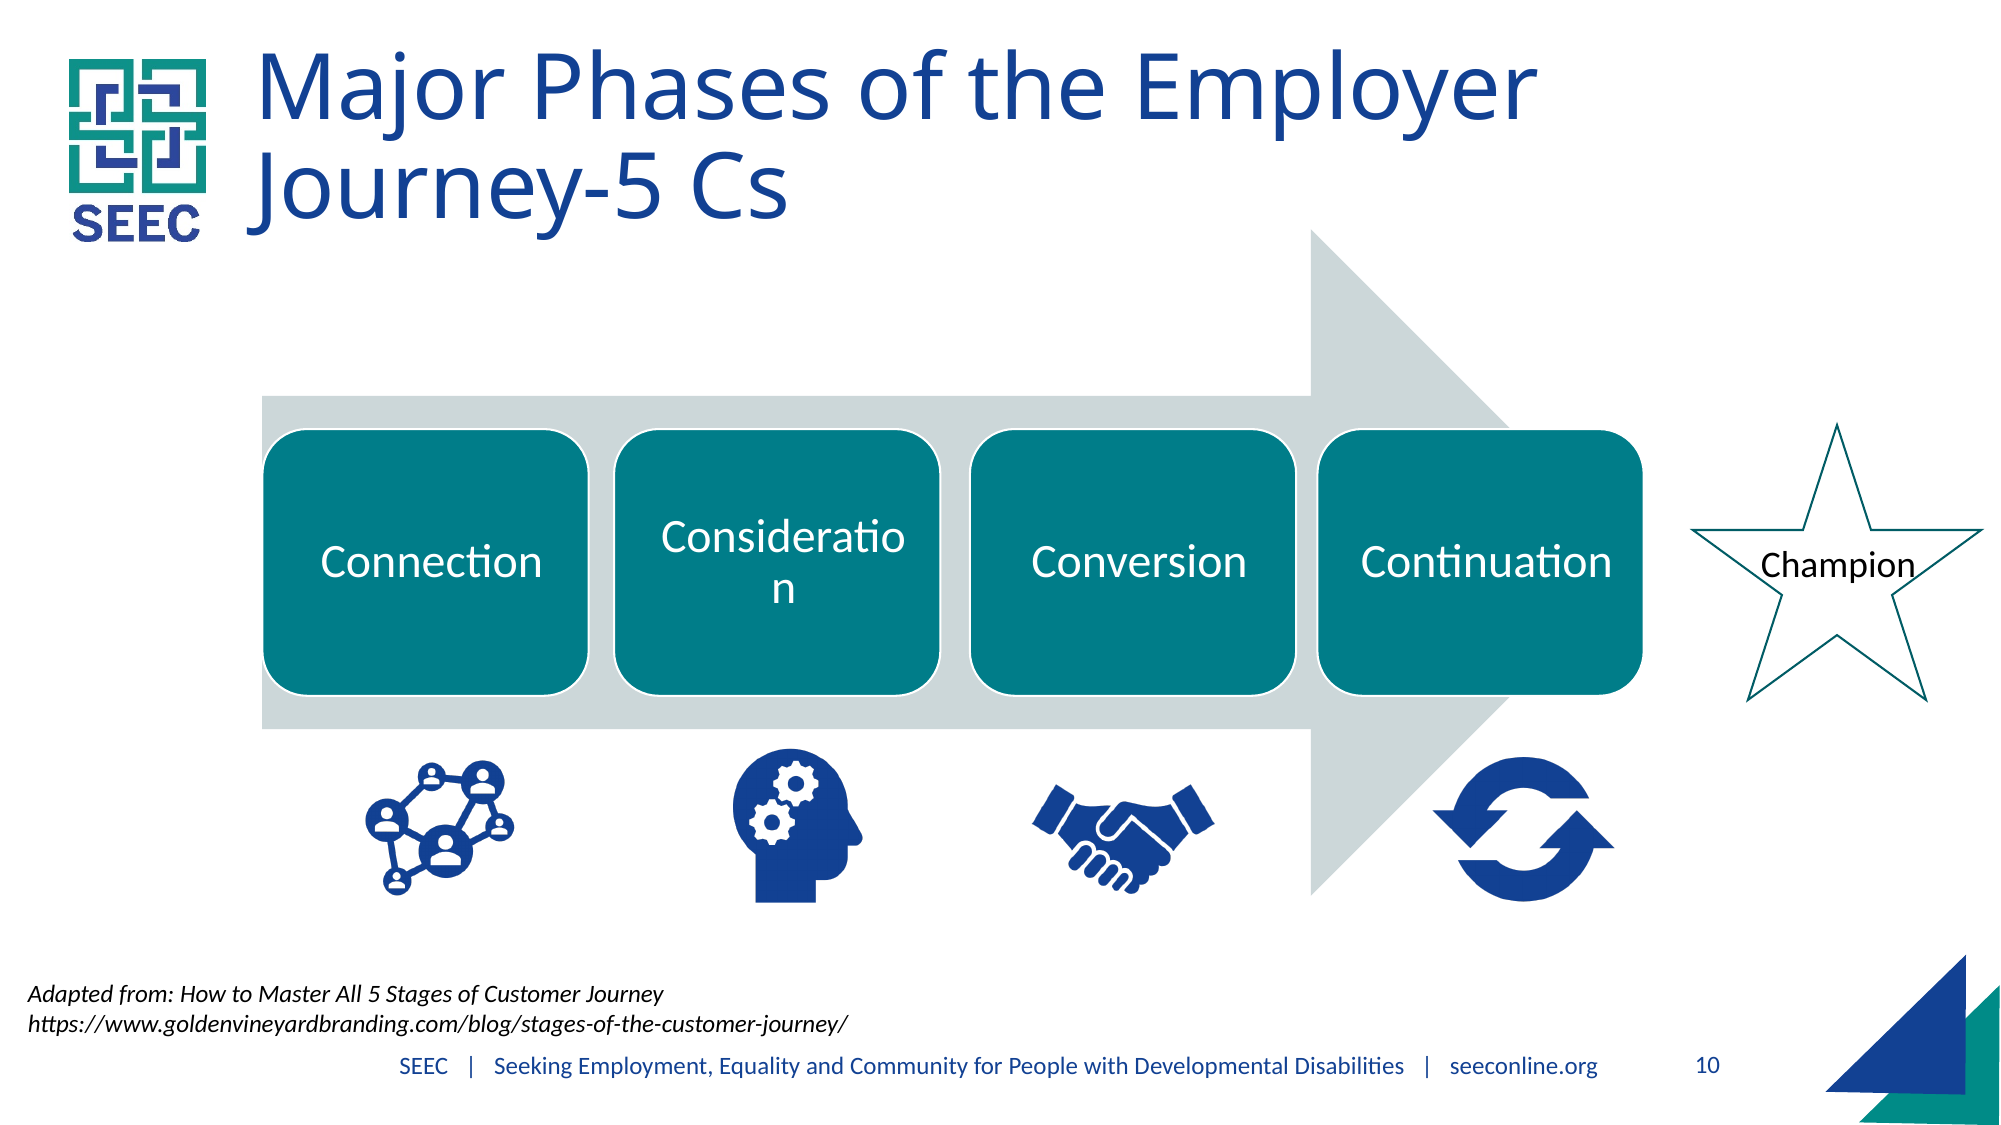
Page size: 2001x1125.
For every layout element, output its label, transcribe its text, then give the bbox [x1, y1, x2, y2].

picture [355, 745, 522, 912]
text_box [1745, 592, 1929, 703]
picture [1429, 735, 1617, 923]
title Major Phases of the Employer Journey-5 Cs [239, 42, 1890, 236]
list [261, 229, 1645, 896]
text_box Champion [1746, 532, 1932, 592]
picture [706, 738, 889, 921]
picture [69, 59, 206, 242]
text_box [1689, 421, 1985, 571]
picture [1021, 738, 1224, 940]
text_box Adapted from: How to Master All 5 Stages of Customer Journey https://www.goldenvineyardbranding.com/blog/stages-of-the-customer-journey/ [13, 969, 865, 1045]
